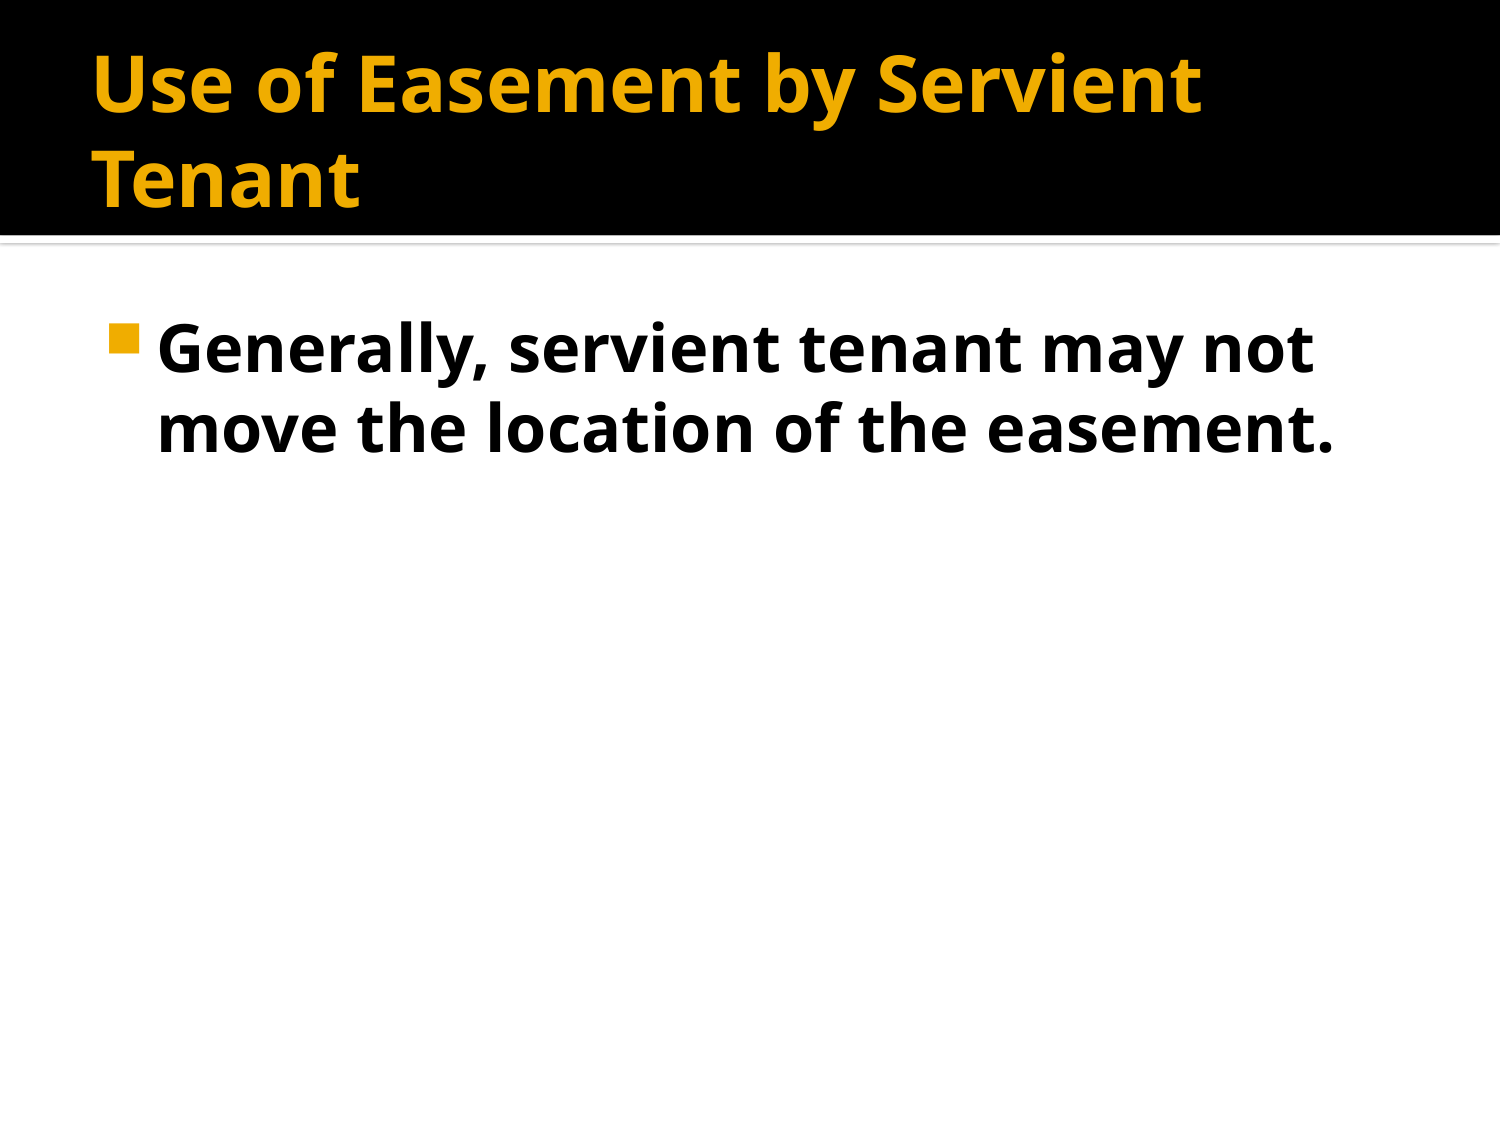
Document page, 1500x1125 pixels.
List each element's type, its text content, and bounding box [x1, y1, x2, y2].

title Use of Easement by Servient Tenant [75, 25, 1425, 231]
list Generally, servient tenant may not move the location of the easement. [75, 291, 1425, 1050]
